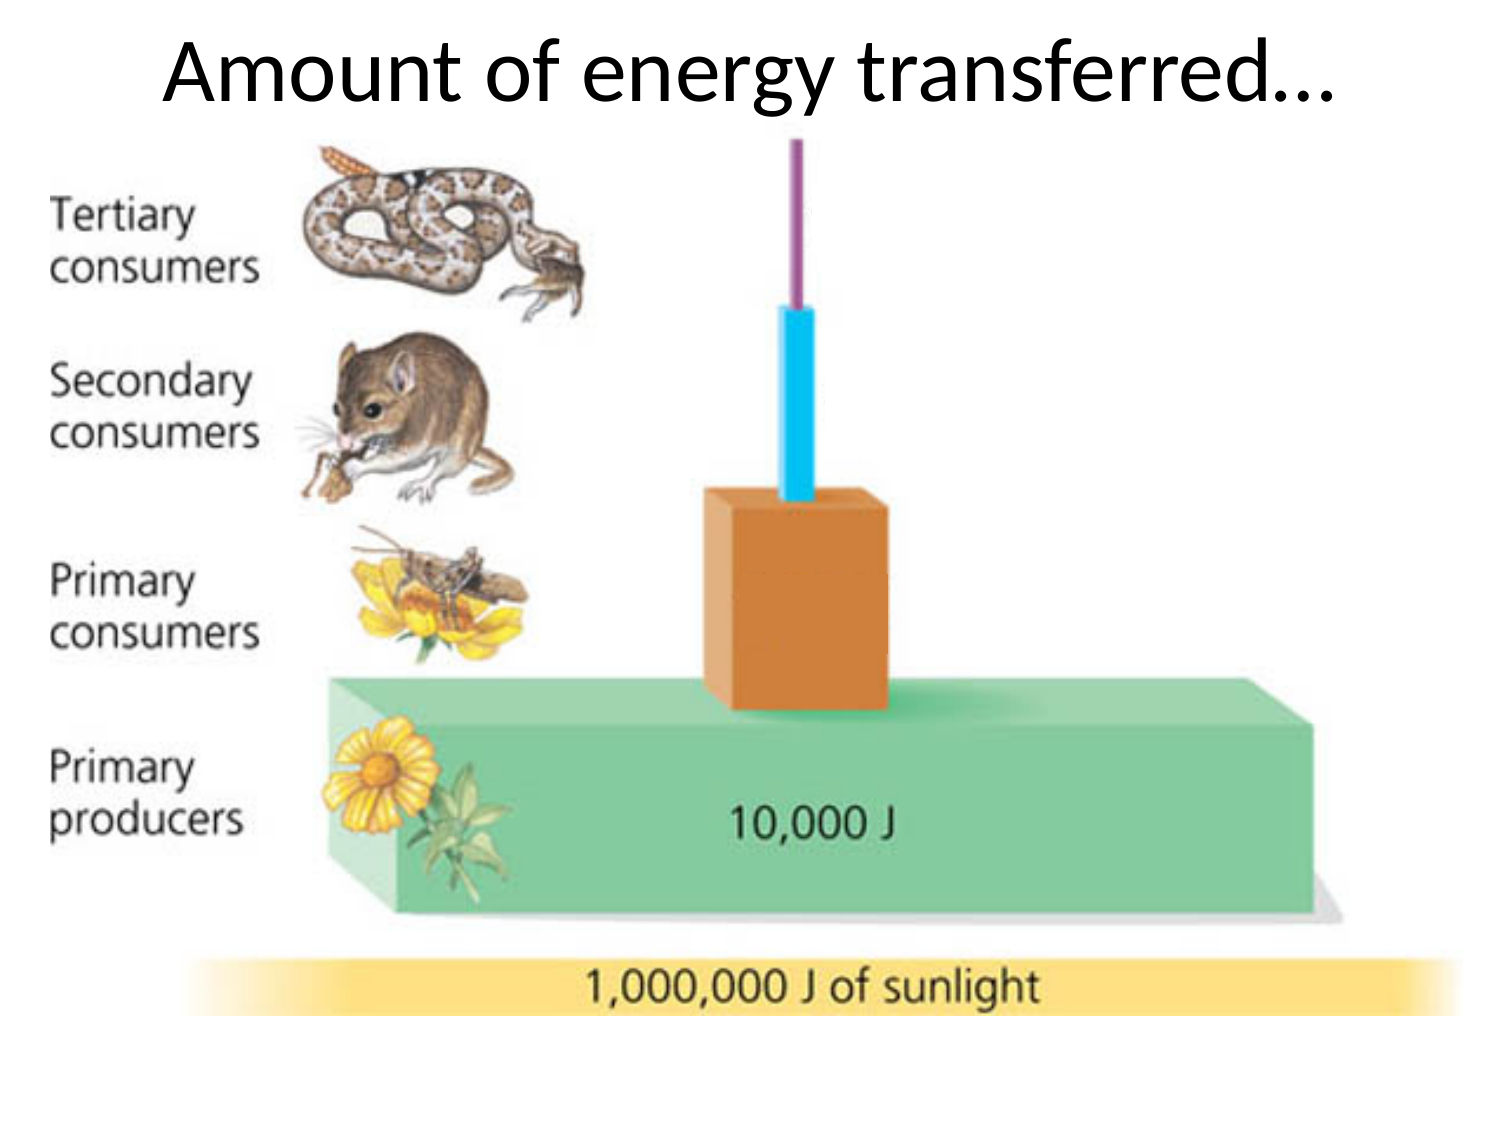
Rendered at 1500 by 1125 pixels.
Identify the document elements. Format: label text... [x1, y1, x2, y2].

picture [49, 121, 1463, 1017]
title Amount of energy transferred… [75, 0, 1425, 119]
